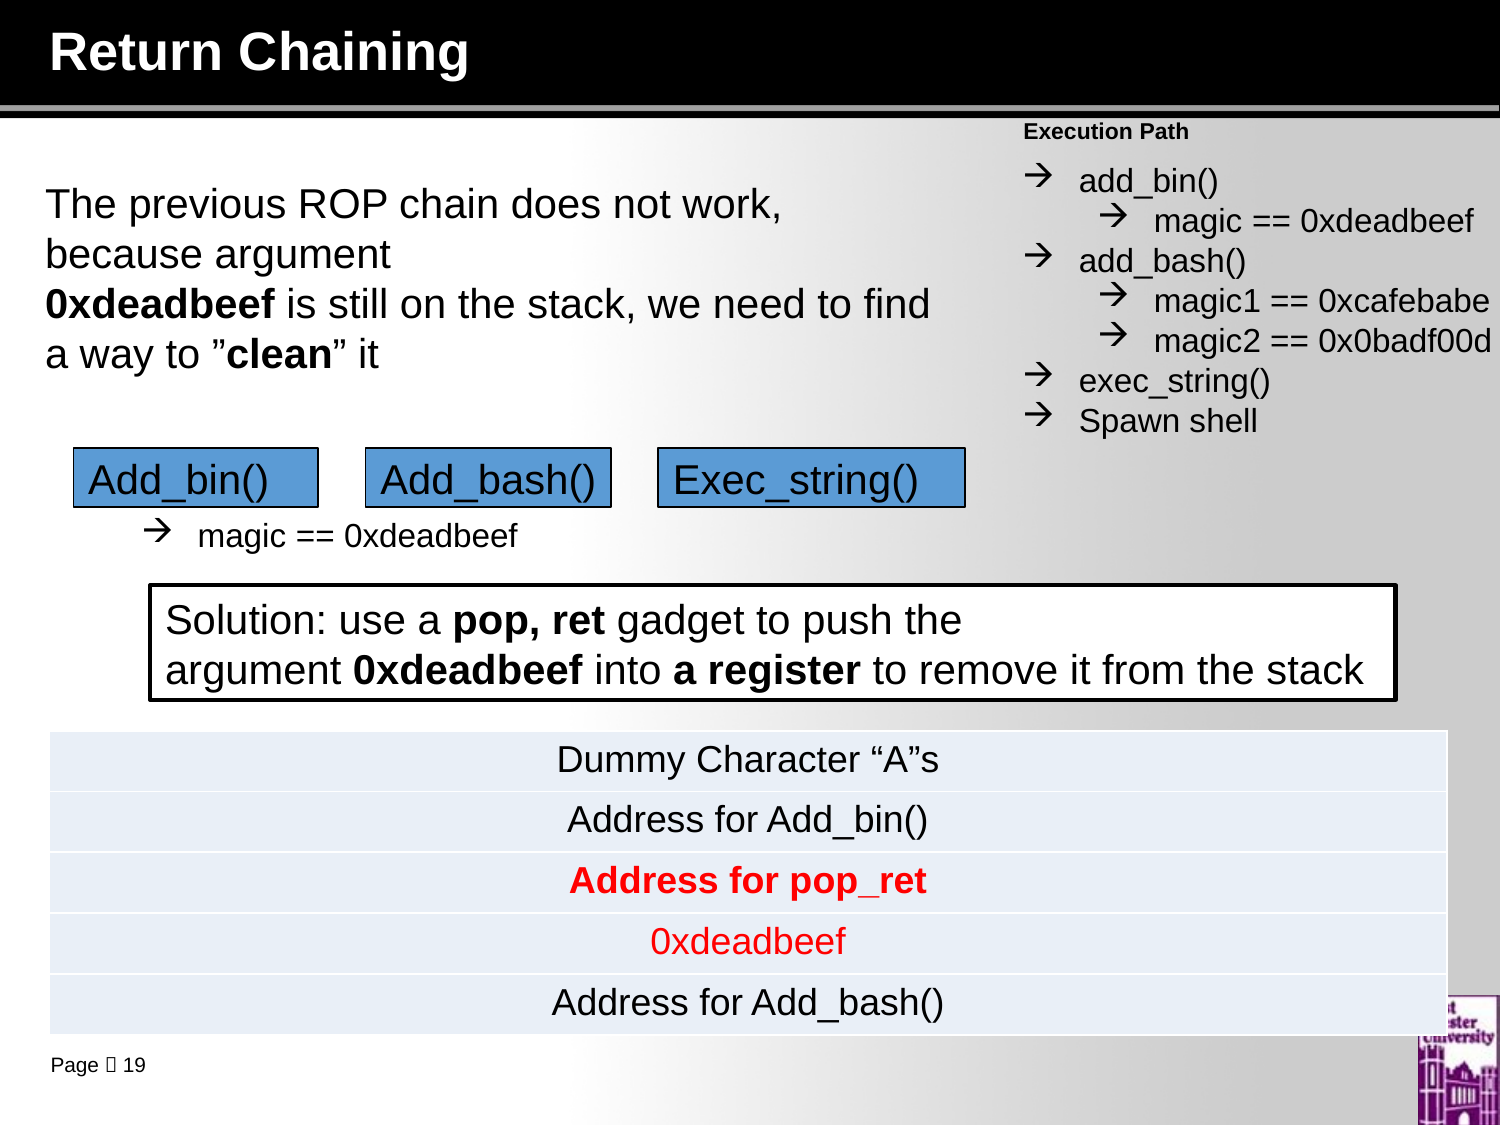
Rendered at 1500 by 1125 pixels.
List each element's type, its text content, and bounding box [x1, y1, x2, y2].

text_box add_bin() magic == 0xdeadbeef add_bash() magic1 == 0xcafebabe magic2 == 0x0badf00d exec_string() Spawn shell [1007, 152, 1500, 447]
table_cell 0xdeadbeef [50, 914, 1446, 973]
text_box Exec_string() [658, 448, 966, 508]
table_header Dummy Character “A”s [50, 732, 1446, 791]
table_cell Address for Add_bin() [50, 792, 1446, 851]
text_box Solution: use a pop, ret gadget to push the argument 0xdeadbeef into a register to remove it from the stack [148, 583, 1398, 702]
text_box magic == 0xdeadbeef [51, 507, 534, 562]
text_box Add_bash() [365, 448, 611, 508]
title Return Chaining [49, 16, 1447, 123]
table_cell Address for Add_bash() [50, 975, 1446, 1034]
picture [0, 0, 1500, 1125]
text_box Execution Path [1008, 109, 1205, 152]
text_box Add_bin() [73, 448, 319, 507]
text_box The previous ROP chain does not work, because argument 0xdeadbeef is still on the stack, we need to find a way to ”clean” it [30, 169, 947, 384]
table_cell Address for pop_ret [50, 853, 1446, 912]
